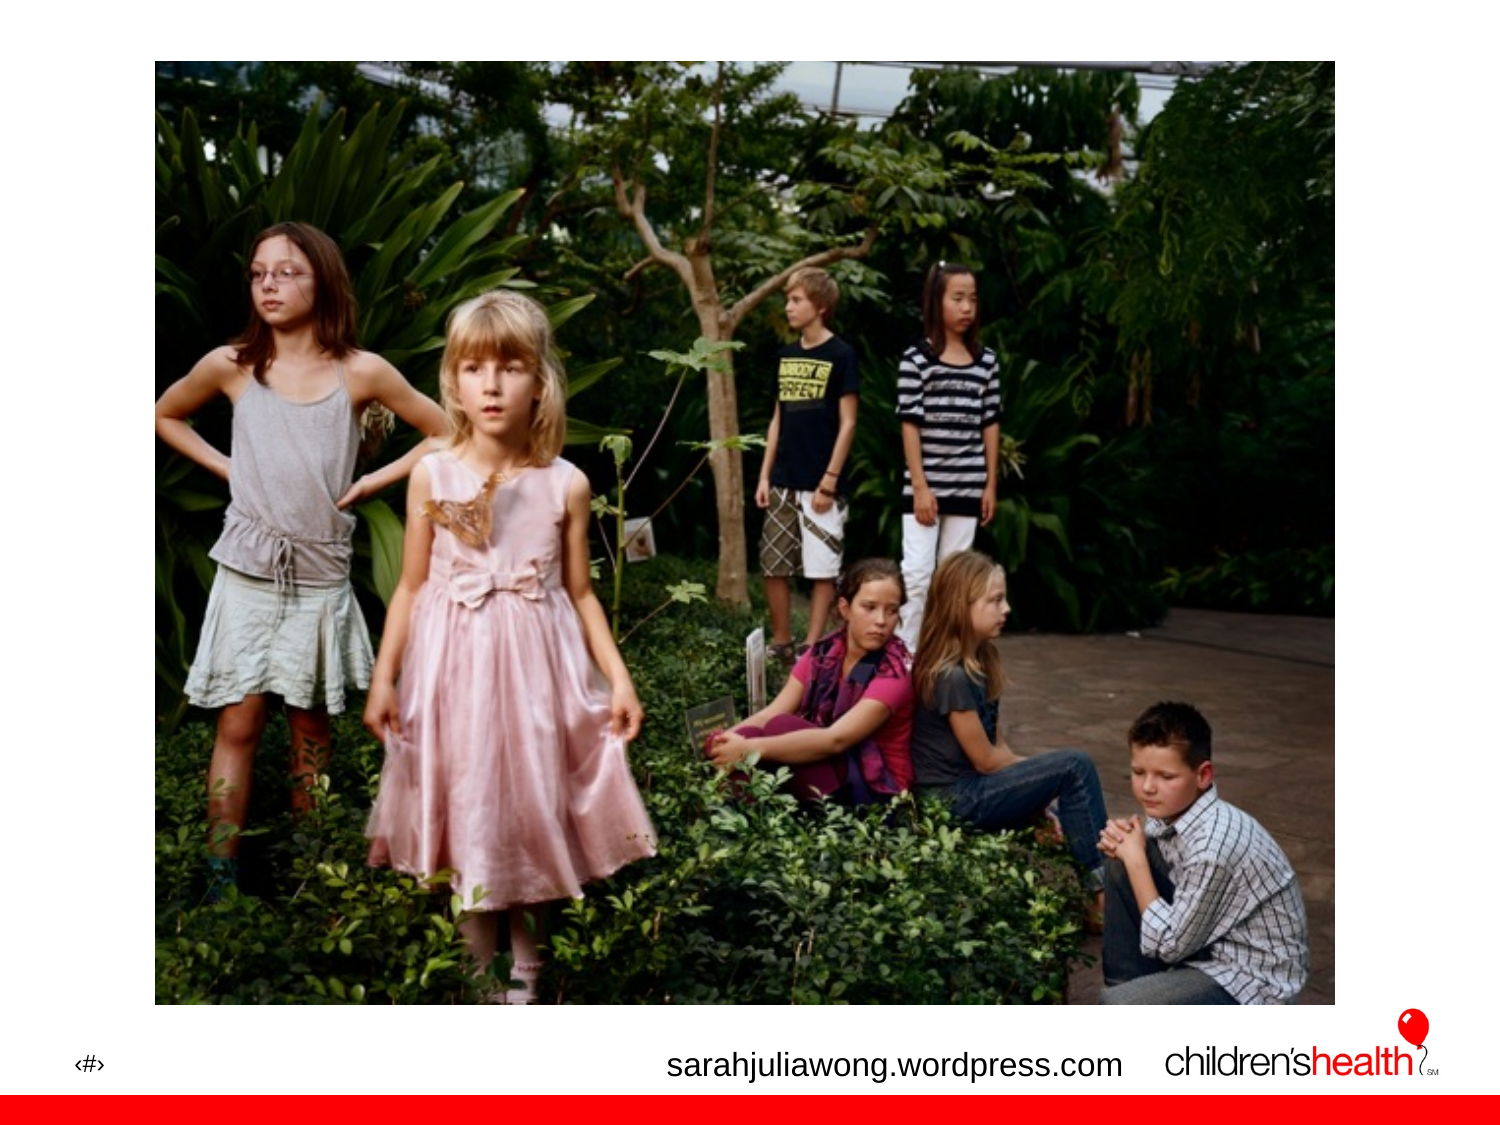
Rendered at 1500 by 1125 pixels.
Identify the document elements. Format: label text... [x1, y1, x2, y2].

text_box sarahjuliawong.wordpress.com [659, 1035, 1172, 1091]
picture [155, 61, 1467, 1083]
